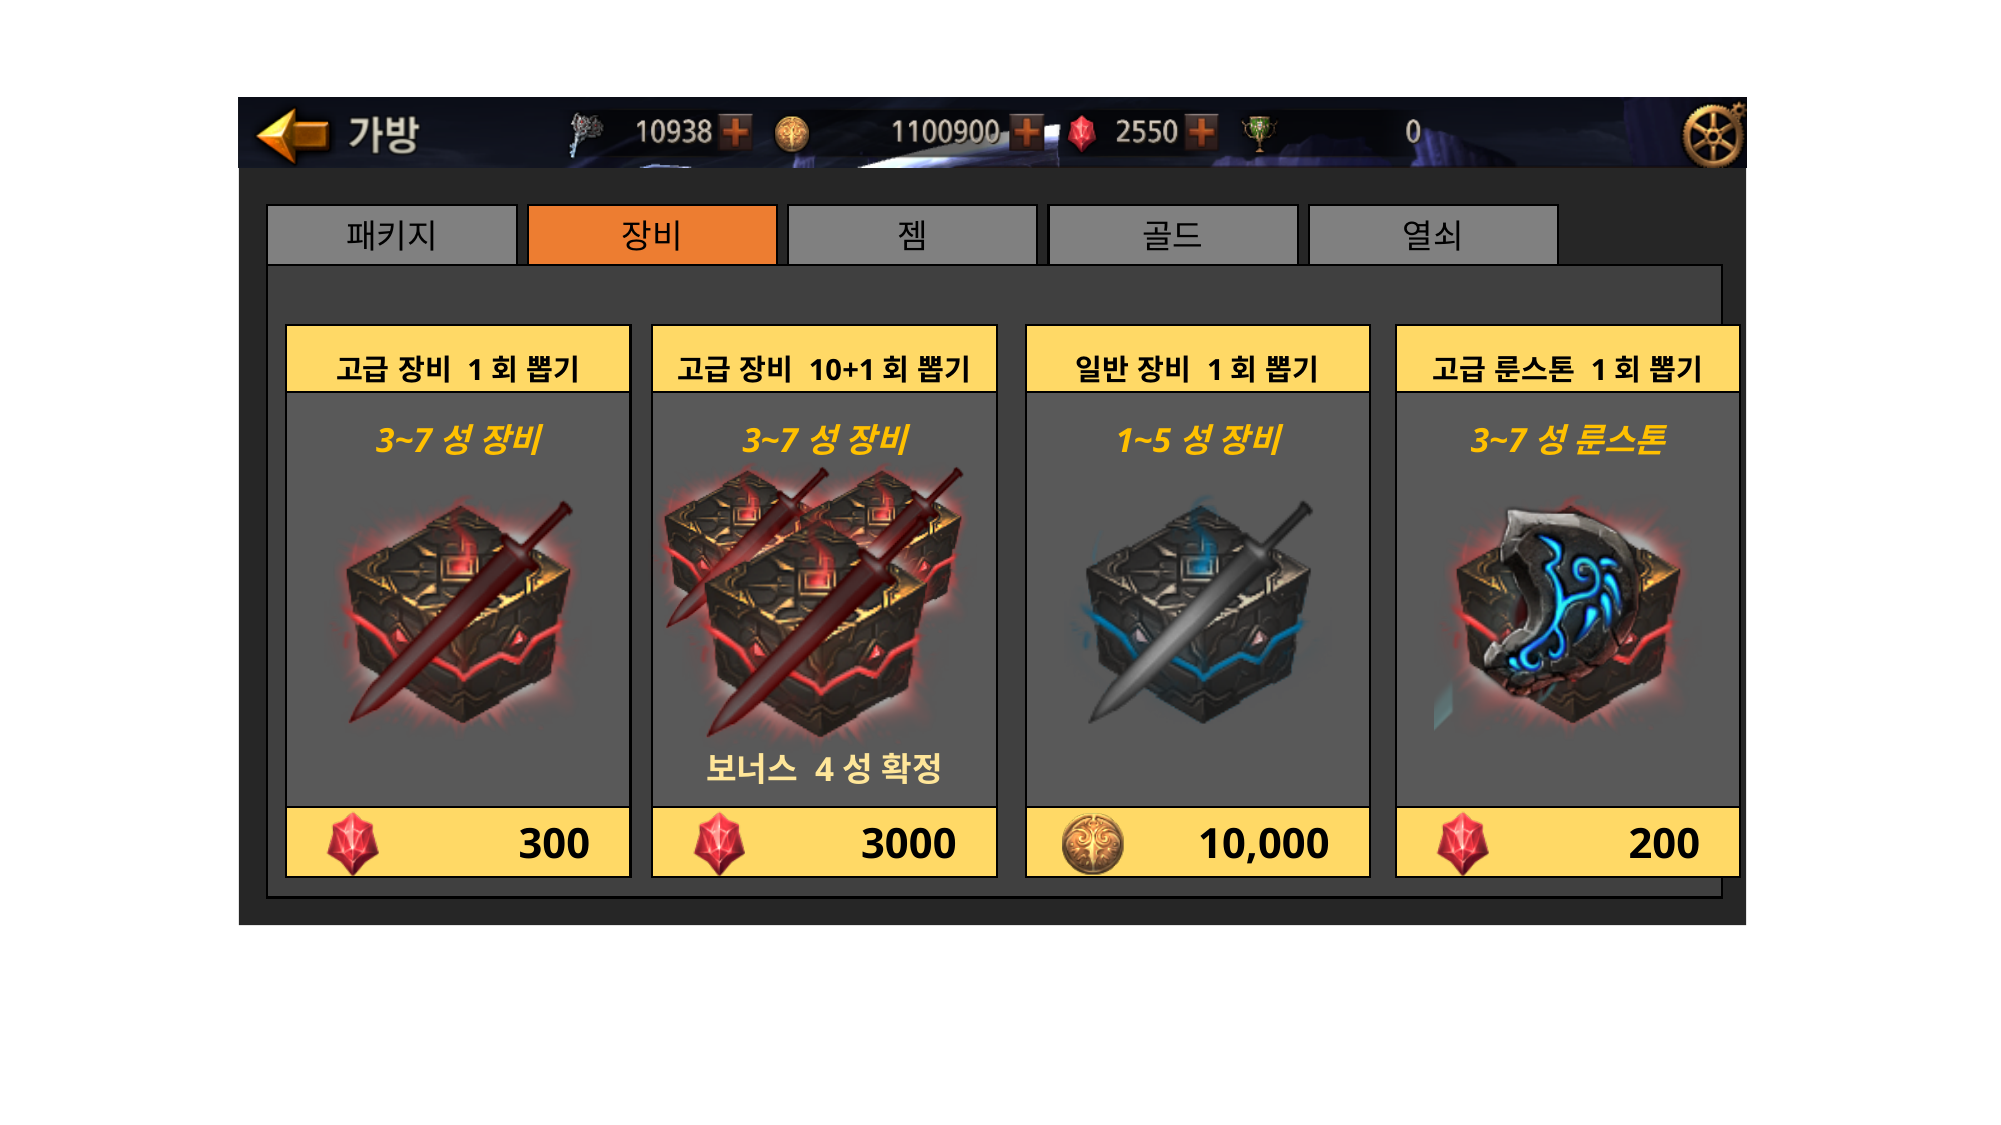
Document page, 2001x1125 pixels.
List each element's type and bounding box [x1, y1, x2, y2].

text_box [238, 97, 1747, 926]
